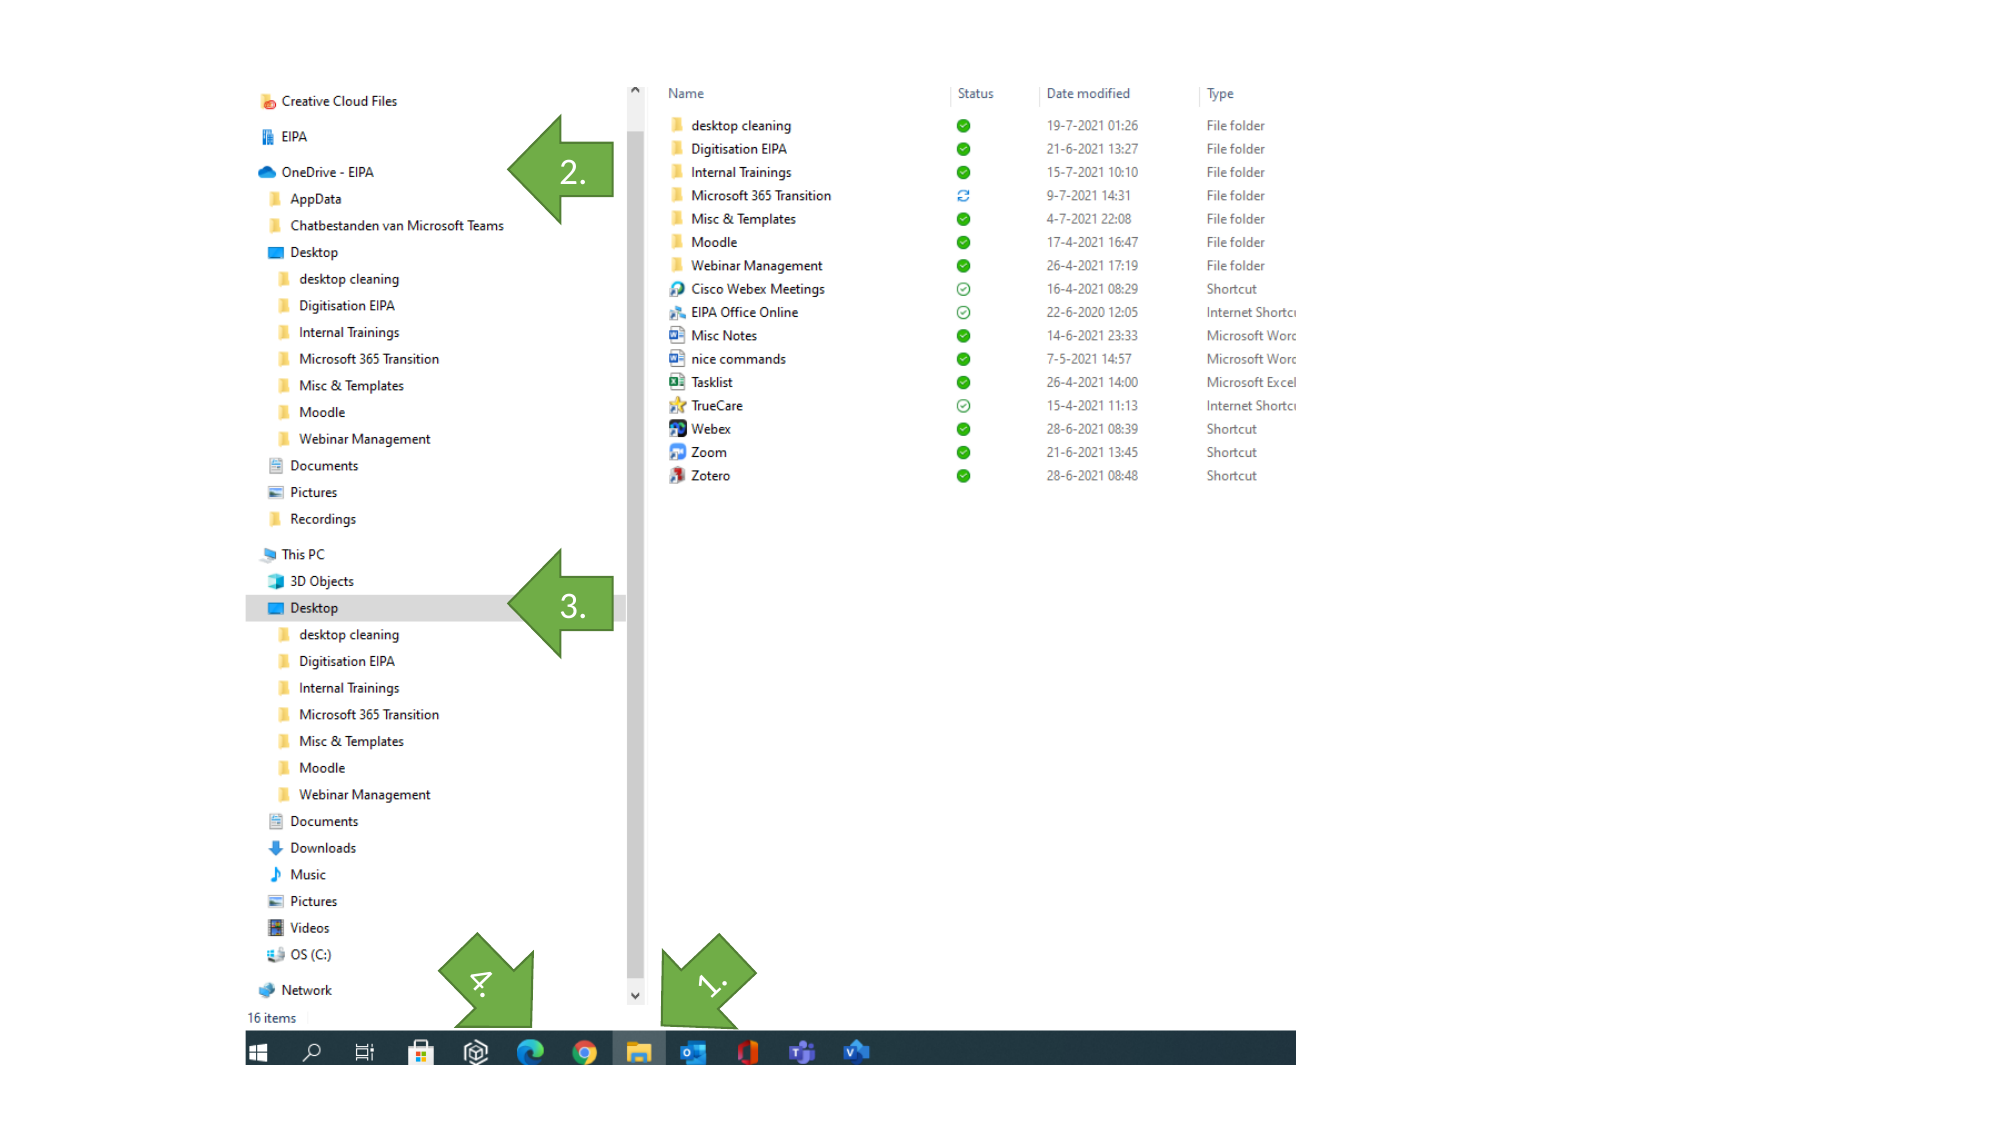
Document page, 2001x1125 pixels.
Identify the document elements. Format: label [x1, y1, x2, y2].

picture [245, 87, 1296, 1065]
